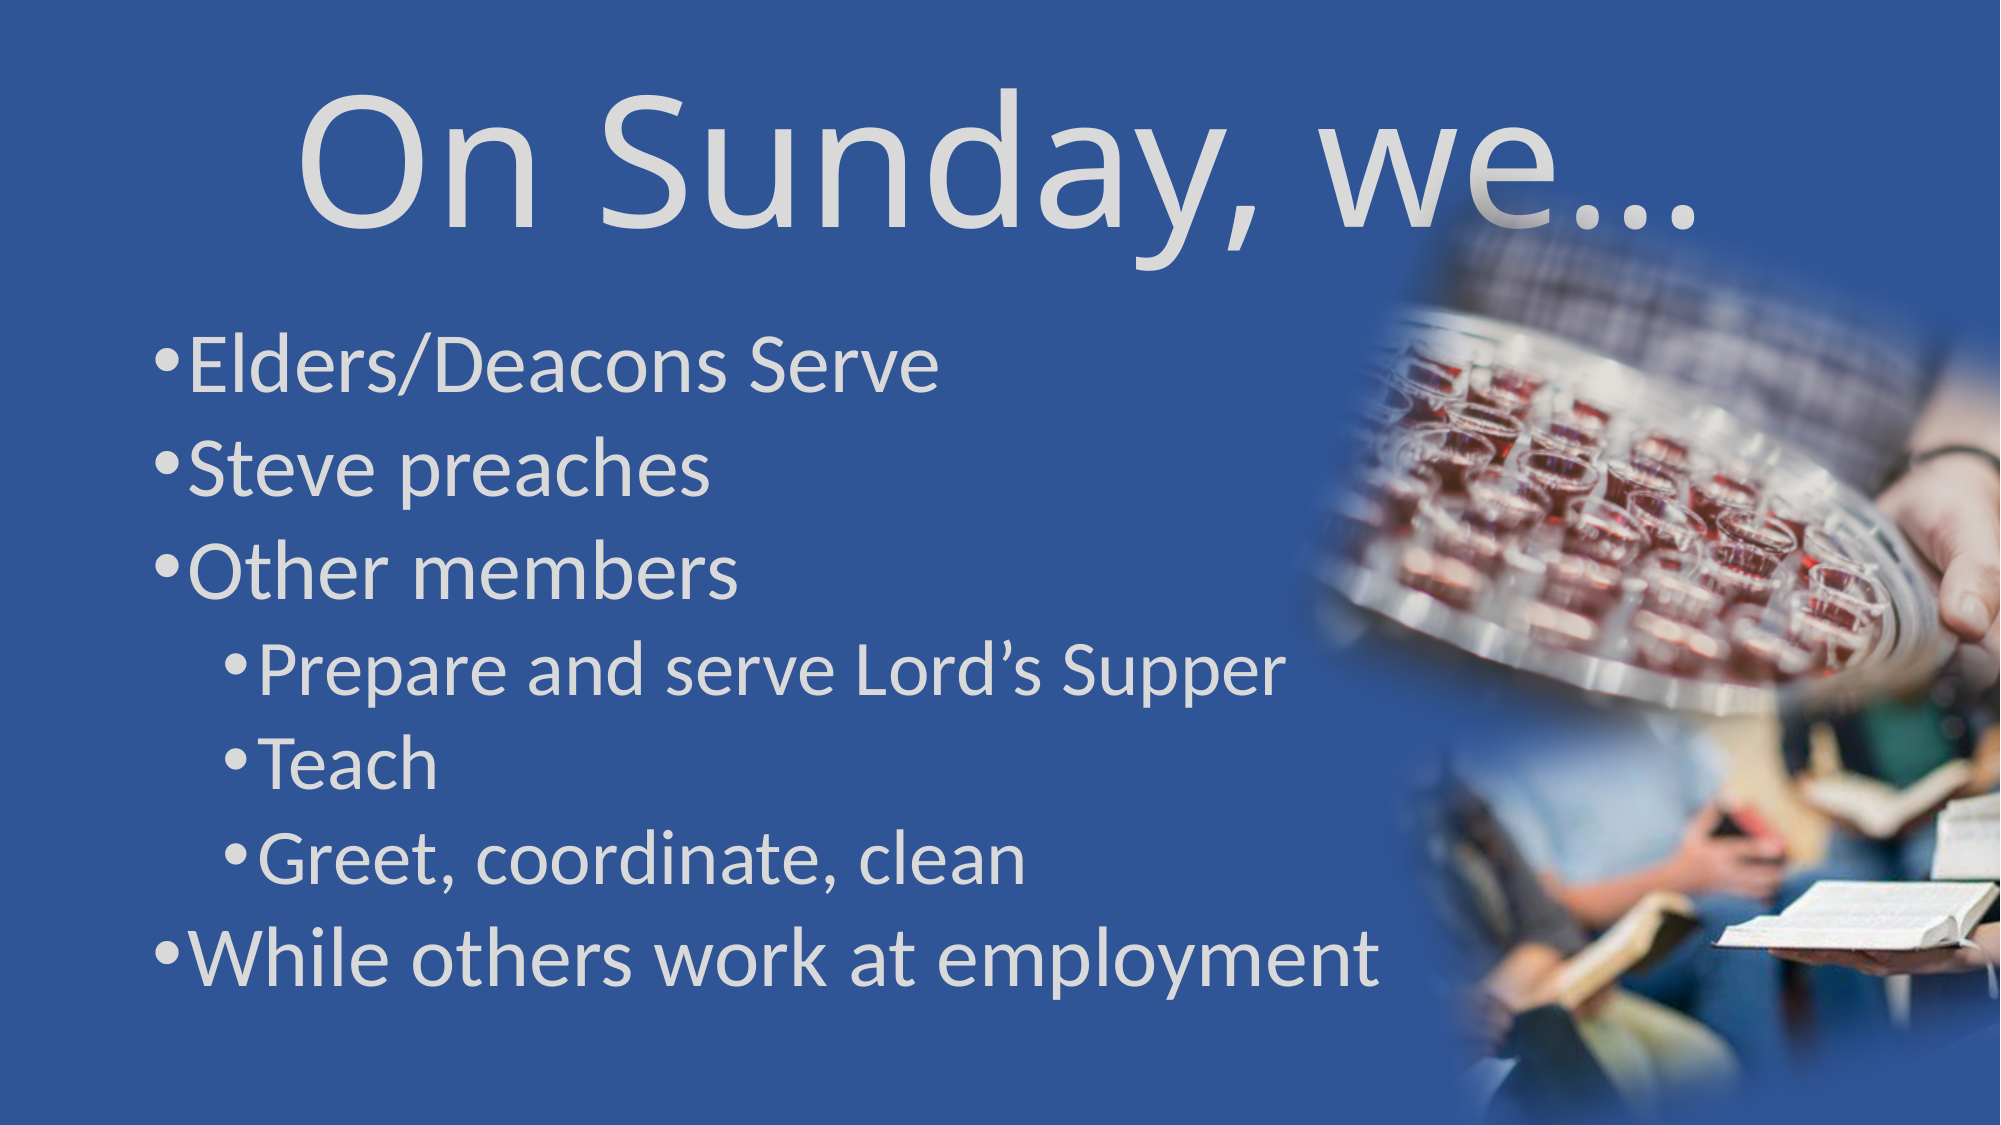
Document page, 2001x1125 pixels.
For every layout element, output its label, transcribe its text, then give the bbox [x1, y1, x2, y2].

list Elders/Deacons Serve Steve preaches Other members Prepare and serve Lord’s Supper Teach Greet, coordinate, clean While others work at employment [137, 299, 1384, 1014]
picture [1295, 232, 2000, 1124]
title On Sunday, we… [137, 59, 1863, 278]
